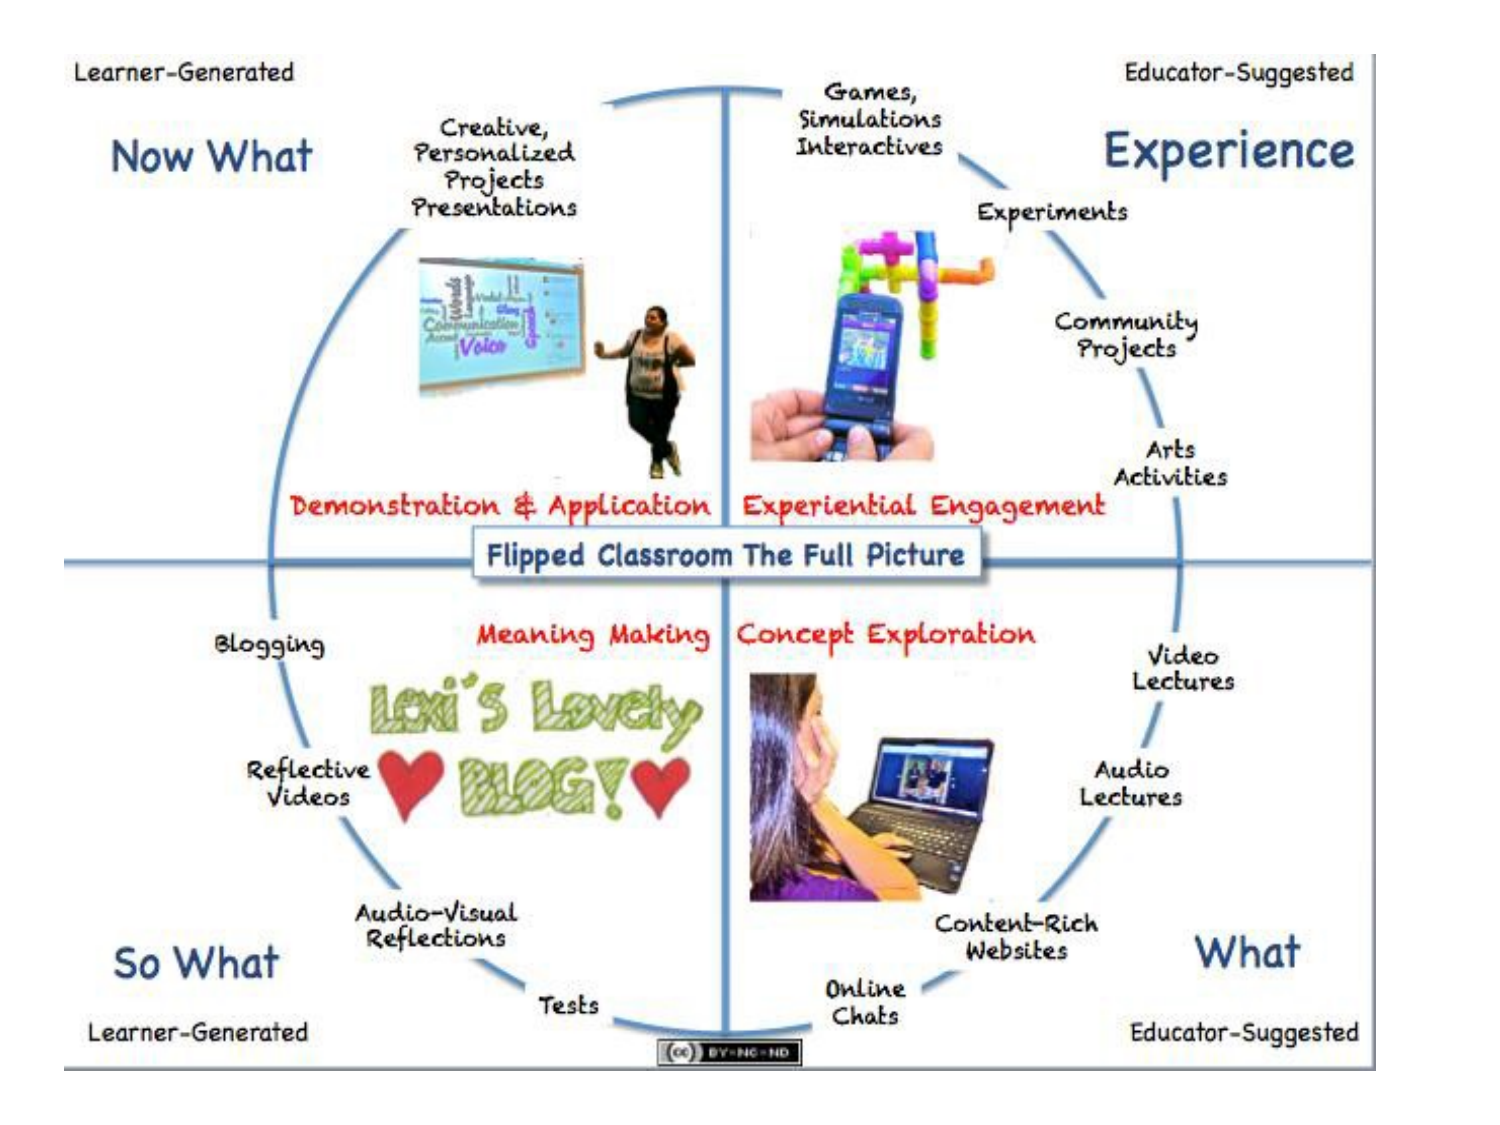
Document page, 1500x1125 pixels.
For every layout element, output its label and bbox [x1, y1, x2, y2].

list [64, 54, 1377, 1071]
